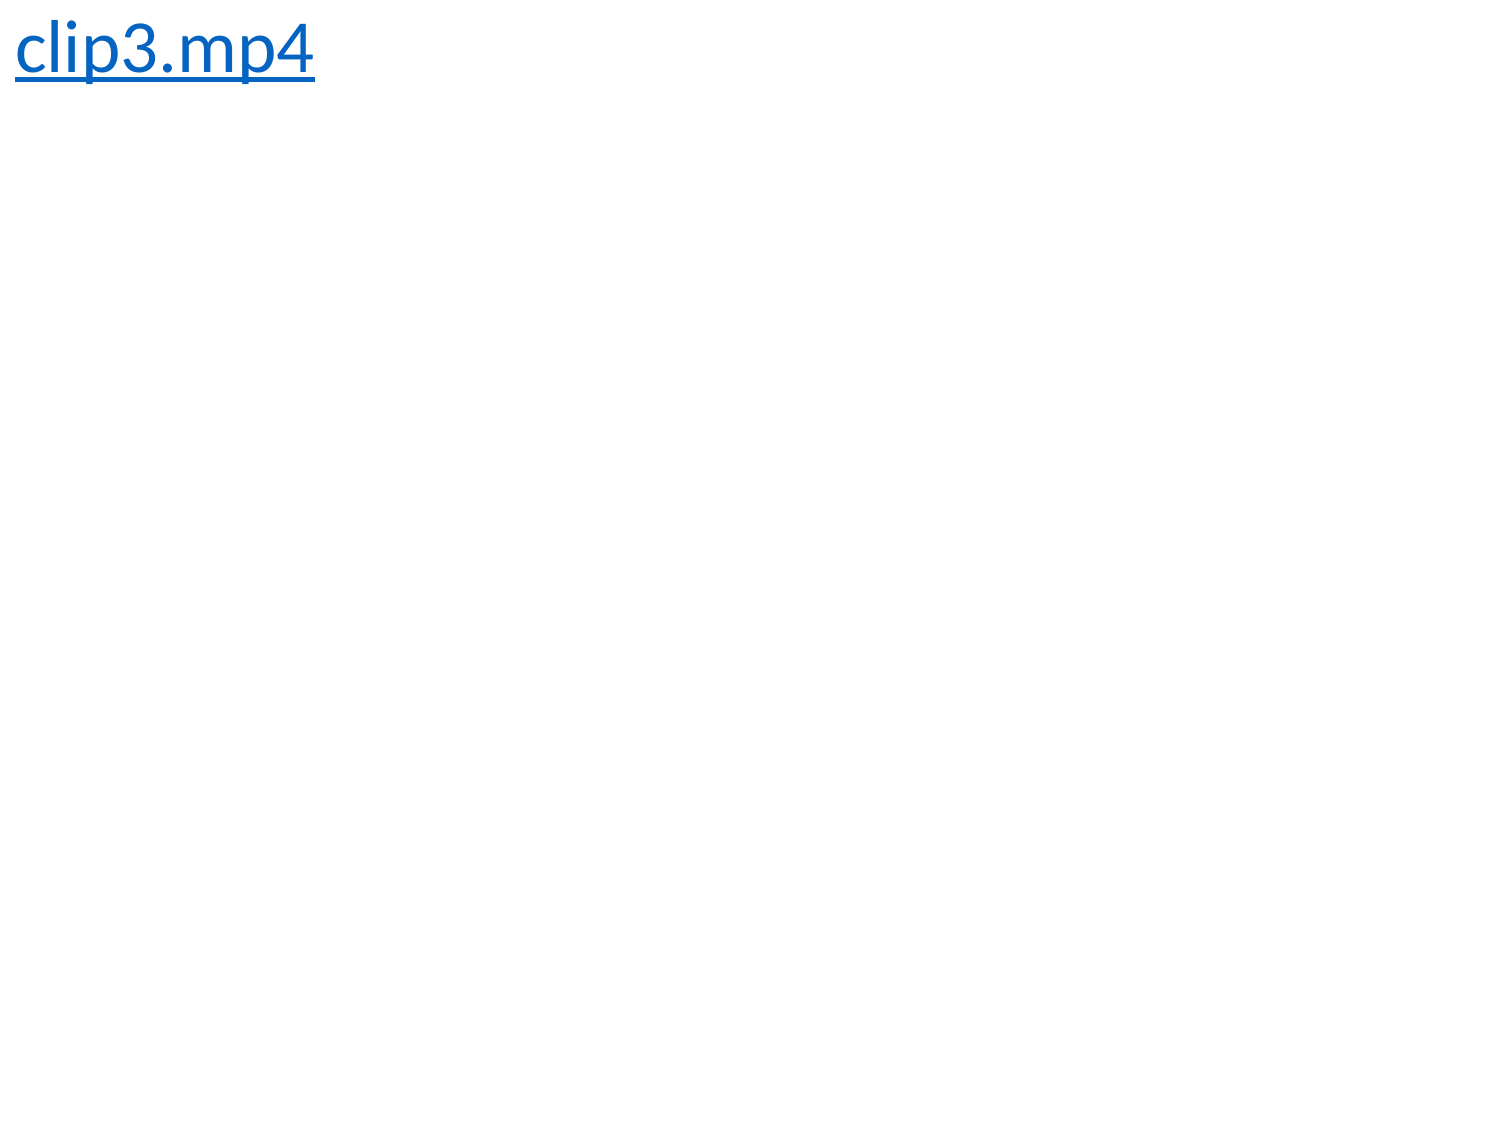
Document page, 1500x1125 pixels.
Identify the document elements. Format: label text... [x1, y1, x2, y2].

subtitle clip3.mp4 [0, 0, 1500, 1125]
